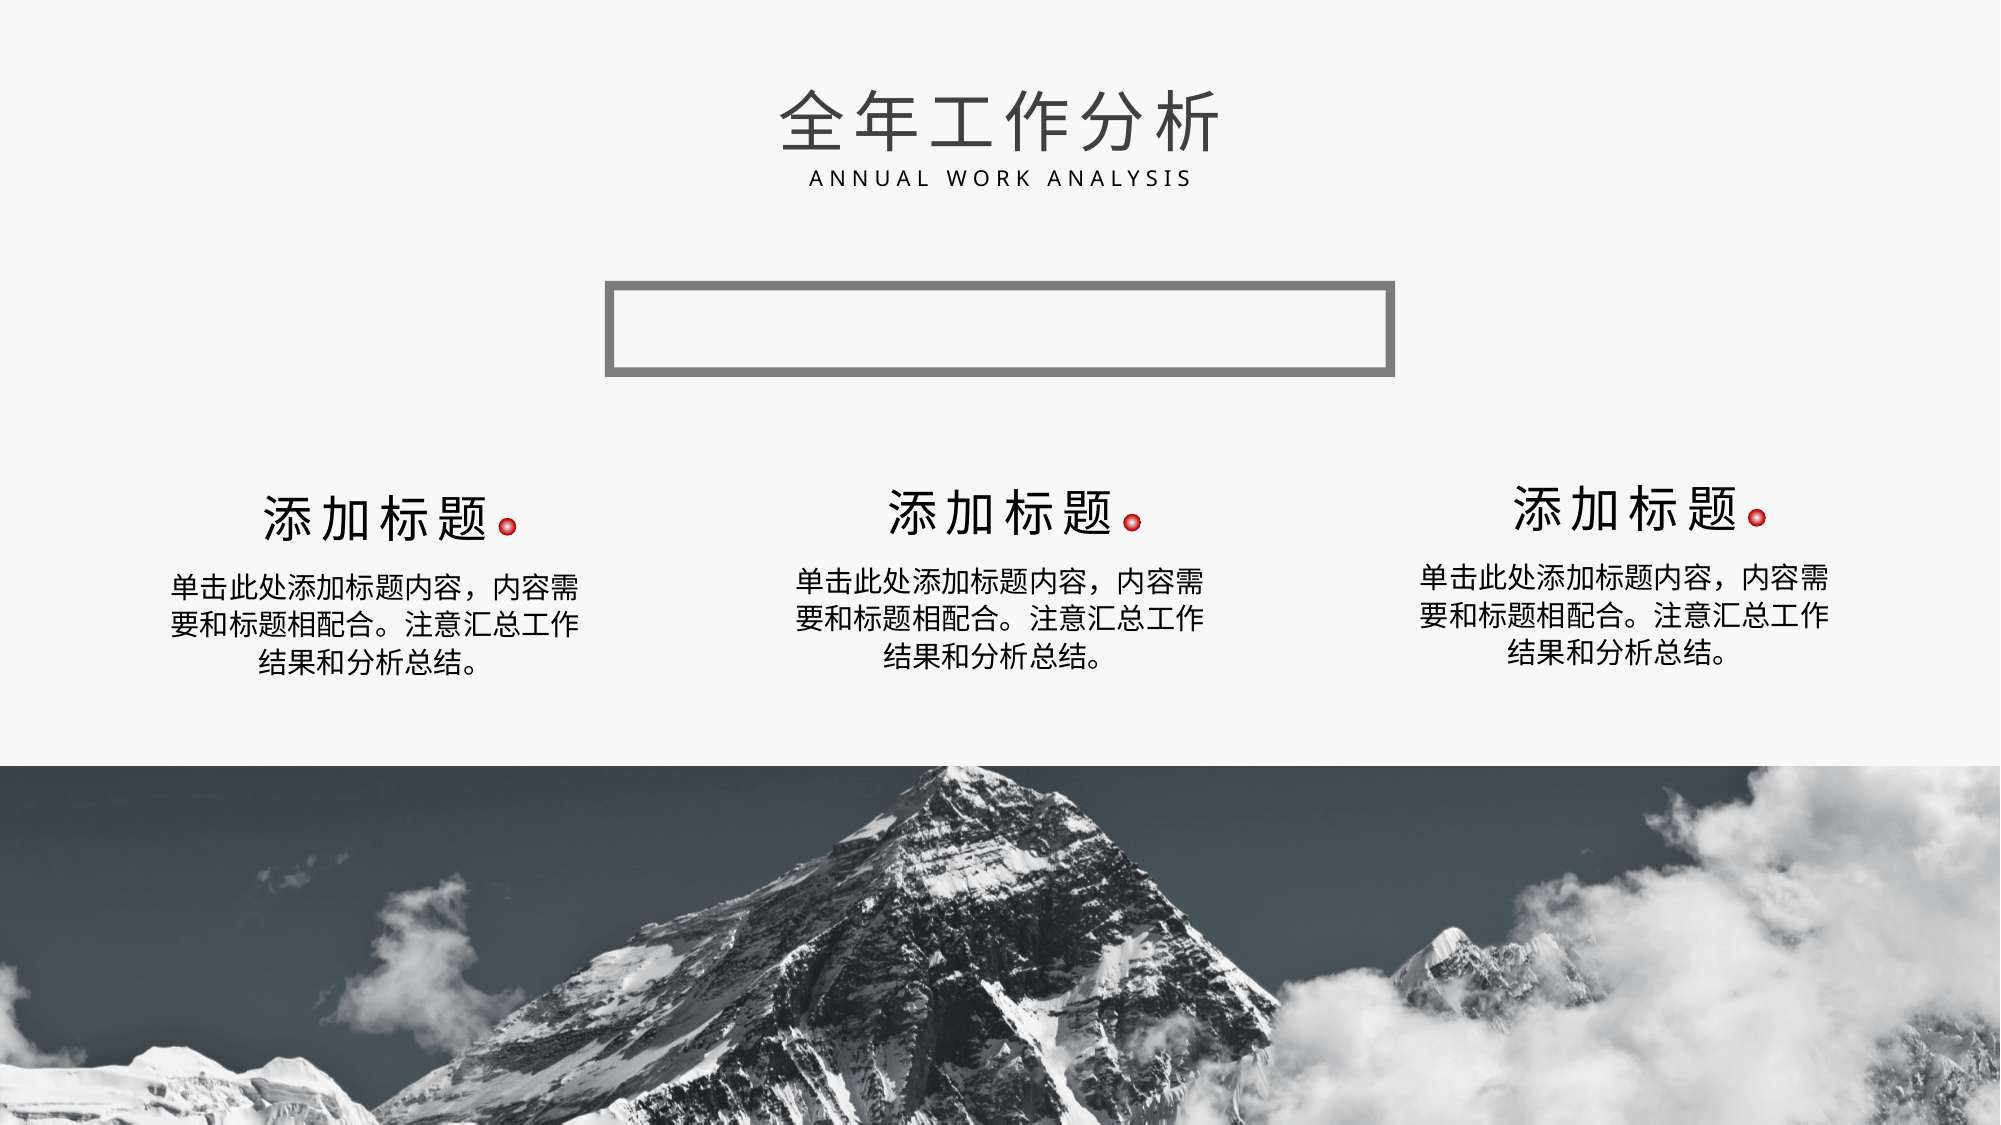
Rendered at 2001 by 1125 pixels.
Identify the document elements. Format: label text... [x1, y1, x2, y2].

text_box 单击此处添加标题内容，内容需要和标题相配合。注意汇总工作结果和分析总结。 [770, 553, 1230, 681]
text_box [497, 516, 518, 537]
text_box 添加标题 [1492, 470, 1757, 546]
text_box [1746, 507, 1767, 528]
text_box ANNUAL WORK ANALYSIS [794, 156, 1206, 198]
text_box 添加标题 [867, 473, 1133, 549]
text_box 单击此处添加标题内容，内容需要和标题相配合。注意汇总工作结果和分析总结。 [145, 559, 605, 687]
text_box [604, 280, 1396, 378]
text_box 全年工作分析 [734, 72, 1266, 168]
text_box 单击此处添加标题内容，内容需要和标题相配合。注意汇总工作结果和分析总结。 [1395, 549, 1855, 677]
picture [0, 766, 2000, 1125]
text_box 添加标题 [243, 479, 508, 555]
text_box [1122, 512, 1143, 533]
